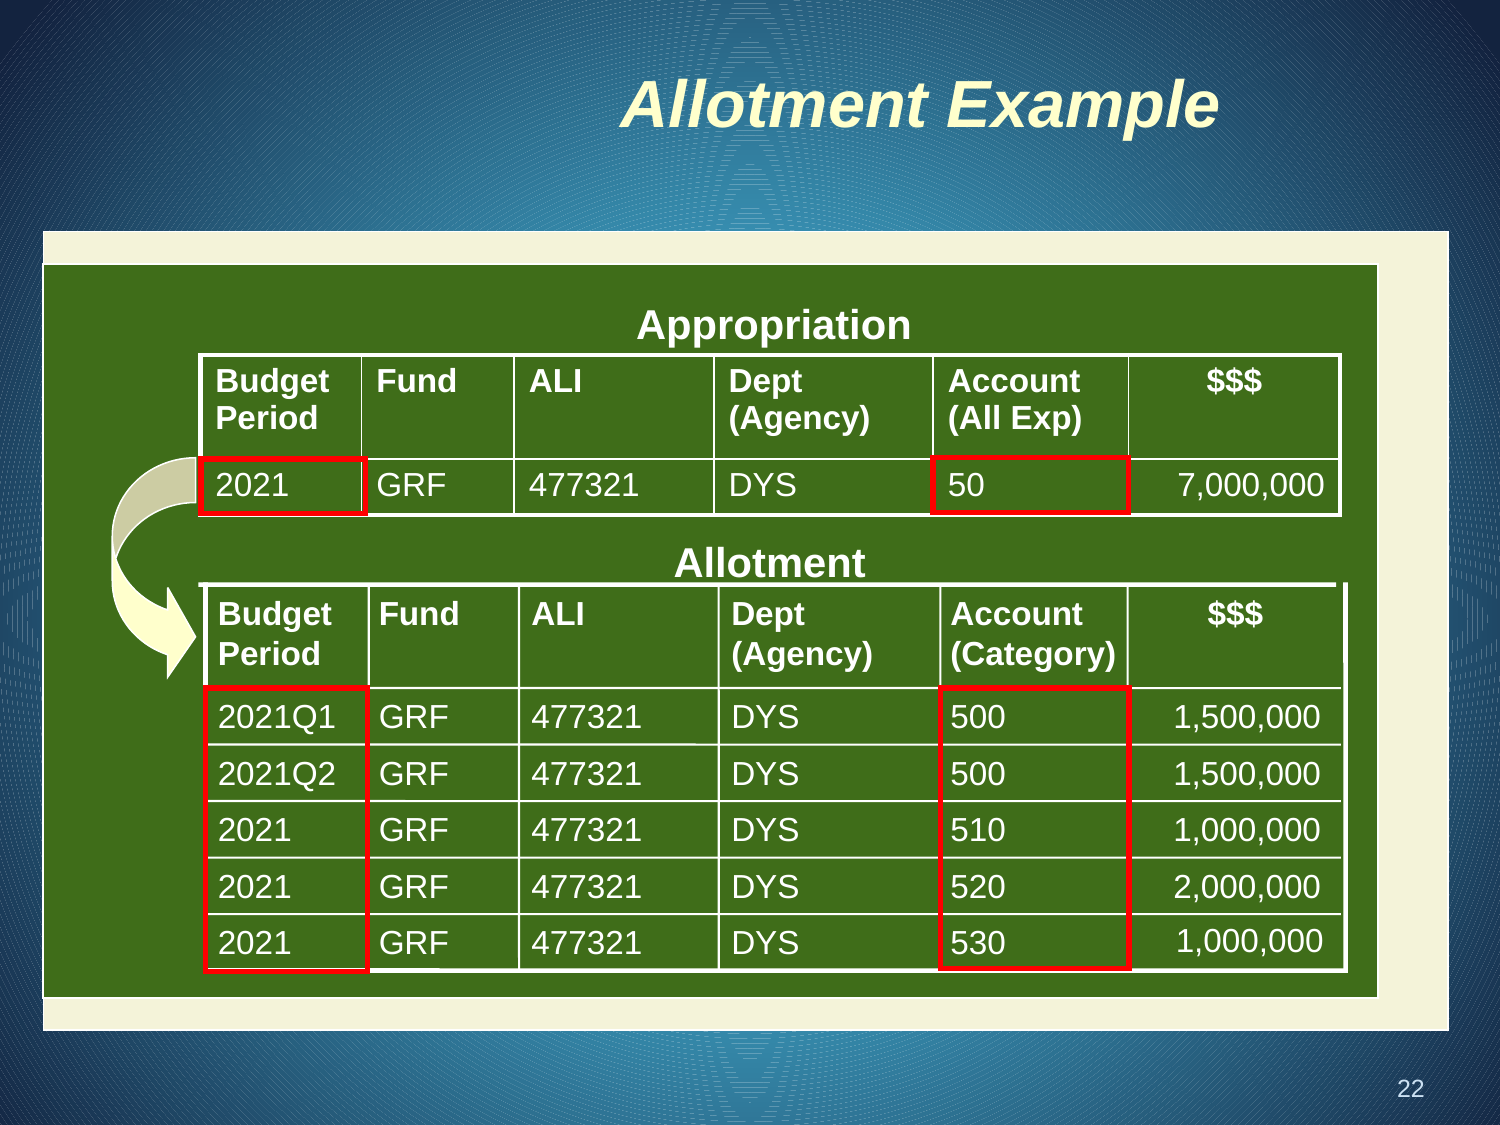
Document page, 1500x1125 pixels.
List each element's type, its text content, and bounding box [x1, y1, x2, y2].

table_header $$$ [1129, 357, 1338, 458]
table_cell GRF [366, 460, 513, 513]
text_box Use One [195, 588, 1342, 981]
text_box [201, 459, 366, 514]
table_header Budget Period [203, 357, 361, 458]
table_cell 477321 [515, 460, 713, 513]
table_cell DYS [715, 460, 932, 513]
text_box [933, 457, 1129, 513]
text_box [43, 231, 1449, 1030]
table_cell 7,000,000 [1129, 460, 1338, 513]
table_header ALI [515, 357, 713, 458]
text_box [43, 263, 1378, 998]
table_cell Account (Category) [200, 971, 1338, 976]
text_box [112, 457, 196, 678]
table_header Dept (Agency) [715, 357, 932, 458]
table_header Fund [362, 357, 513, 458]
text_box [200, 584, 1339, 971]
table_header Account (All Exp) [934, 357, 1128, 457]
text_box Use One [1339, 589, 1343, 970]
slide_number 22 [1299, 1042, 1425, 1103]
text_box Allotment [204, 528, 1335, 582]
title Allotment Example [341, 0, 1500, 141]
text_box Appropriation [205, 290, 1343, 356]
